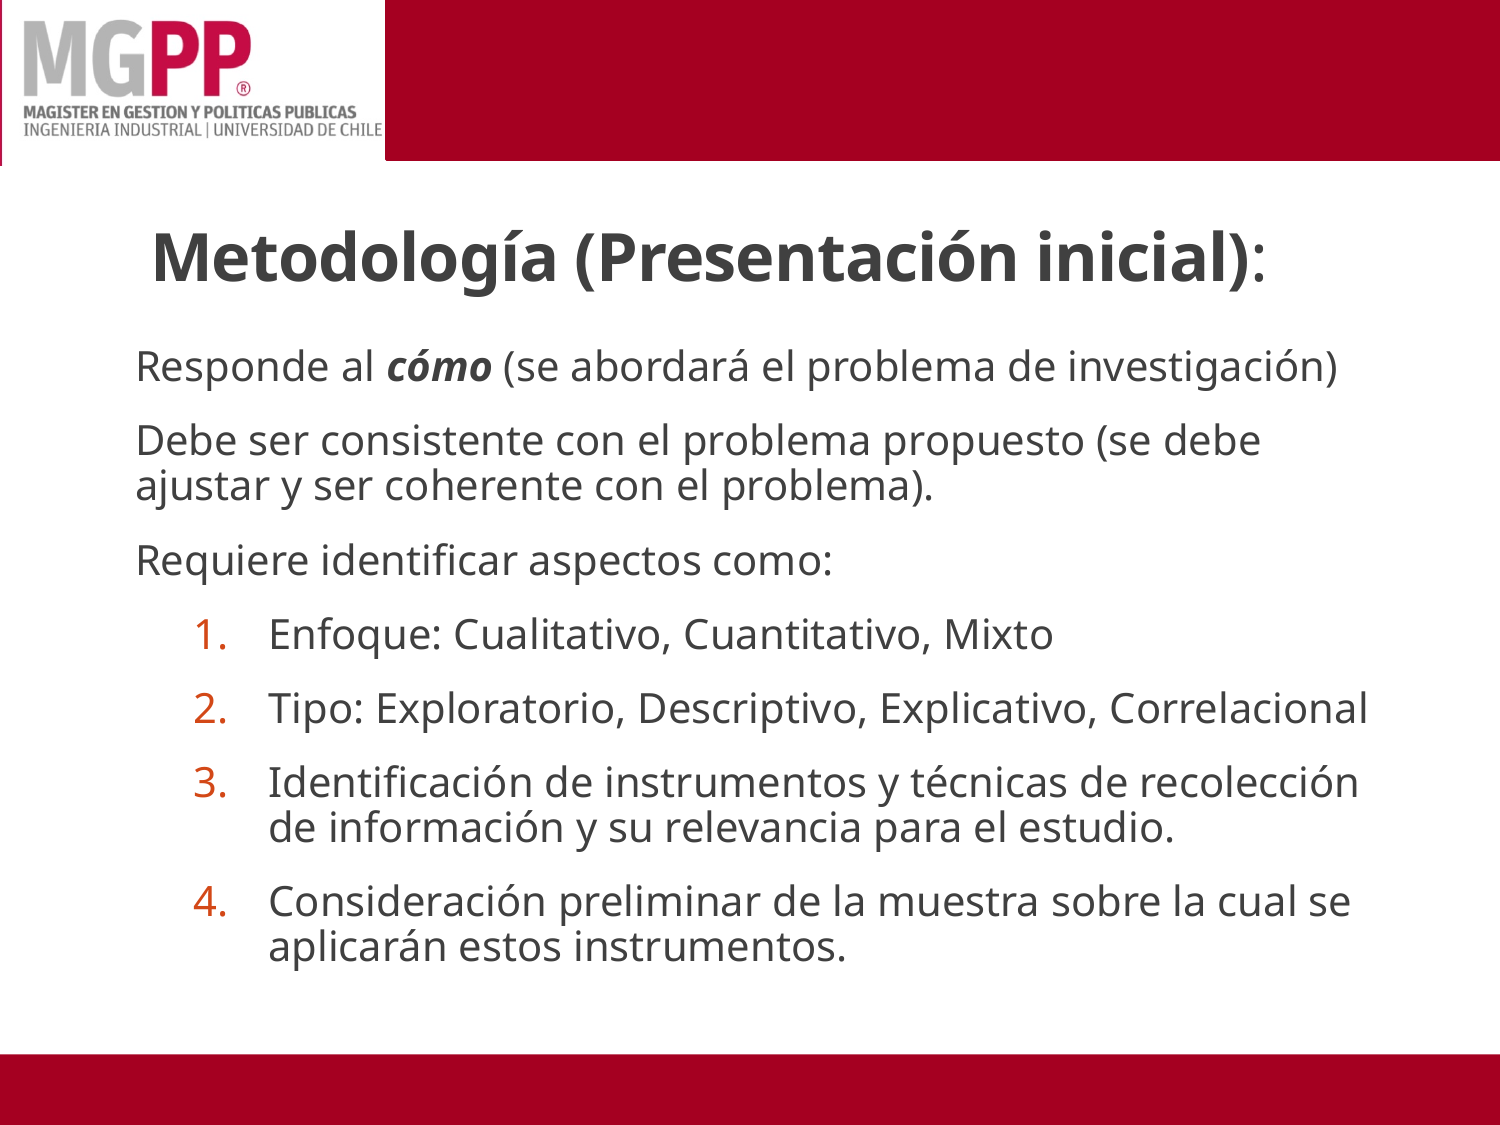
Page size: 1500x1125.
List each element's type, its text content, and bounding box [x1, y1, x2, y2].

picture [0, 0, 384, 166]
list Responde al cómo (se abordará el problema de investigación) Debe ser consistente con el problema propuesto (se debe ajustar y ser coherente con el problema). Requiere identificar aspectos como: Enfoque: Cualitativo, Cuantitativo, Mixto Tipo: Exploratorio, Descriptivo, Explicativo, Correlacional Identificación de instrumentos y técnicas de recolección de información y su relevancia para el estudio. Consideración preliminar de la muestra sobre la cual se aplicarán estos instrumentos. [135, 338, 1373, 1000]
title Metodología (Presentación inicial): [135, 190, 1373, 303]
